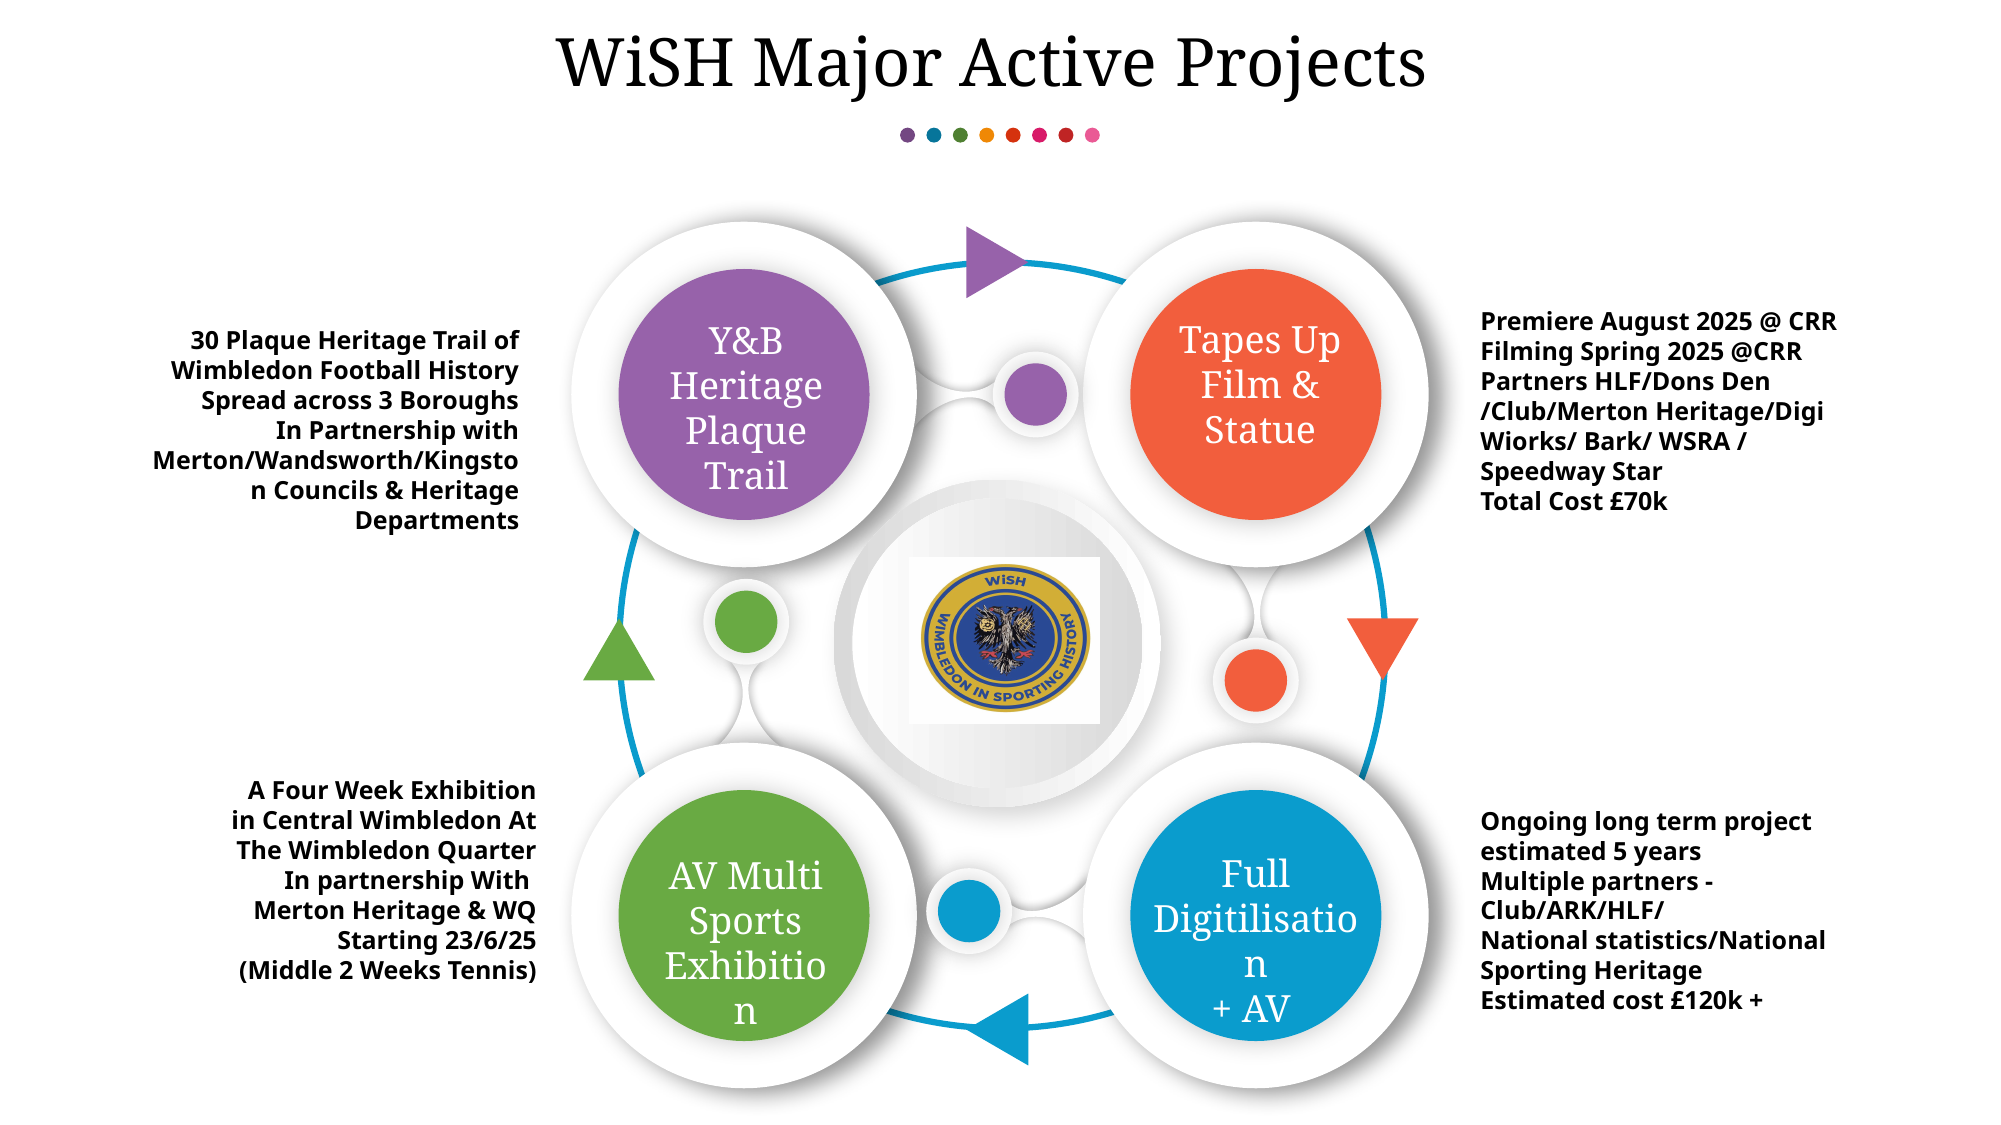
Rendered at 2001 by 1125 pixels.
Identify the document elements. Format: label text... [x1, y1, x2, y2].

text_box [133, 221, 1867, 1089]
text_box WiSH Major Active Projects [0, 11, 2000, 107]
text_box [900, 127, 1100, 143]
picture [909, 557, 1100, 724]
